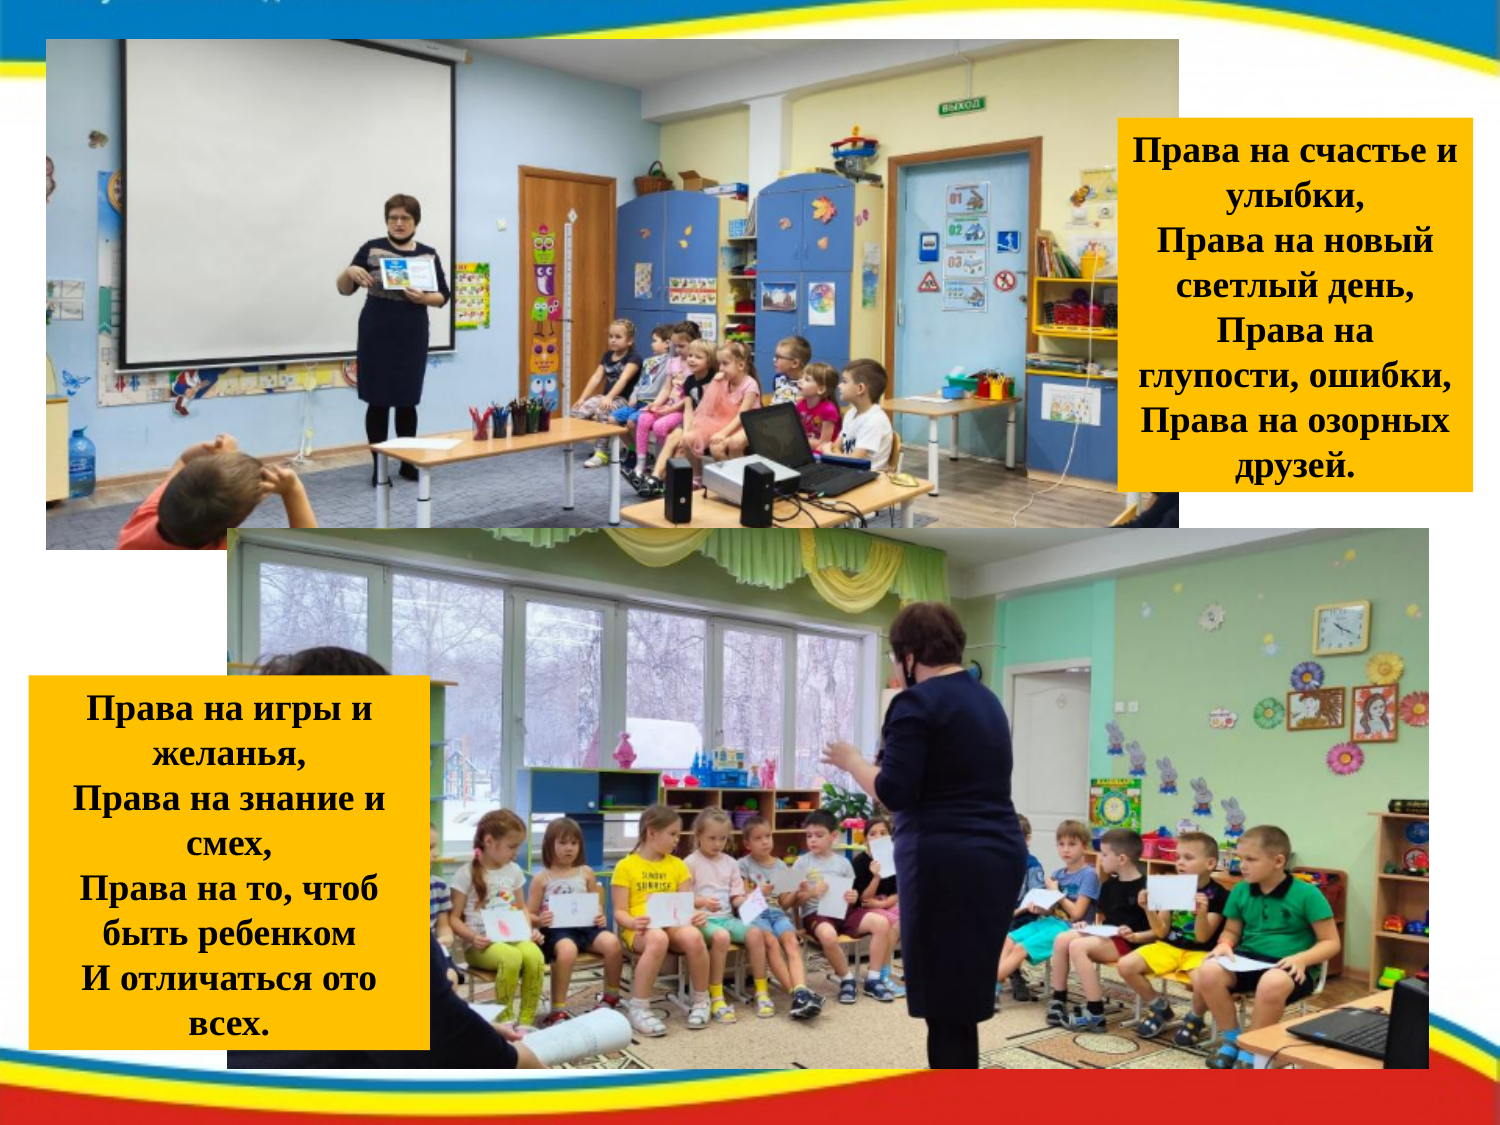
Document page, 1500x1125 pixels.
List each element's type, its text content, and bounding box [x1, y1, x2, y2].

text_box Права на счастье и улыбки, Права на новый светлый день, Права на глупости, ошибки, Права на озорных друзей. [1179, 124, 1474, 493]
text_box Права на игры и желанья, Права на знание и смех, Права на то, чтоб быть ребенком И отличаться ото всех. [28, 675, 227, 954]
picture [0, 0, 1500, 1125]
